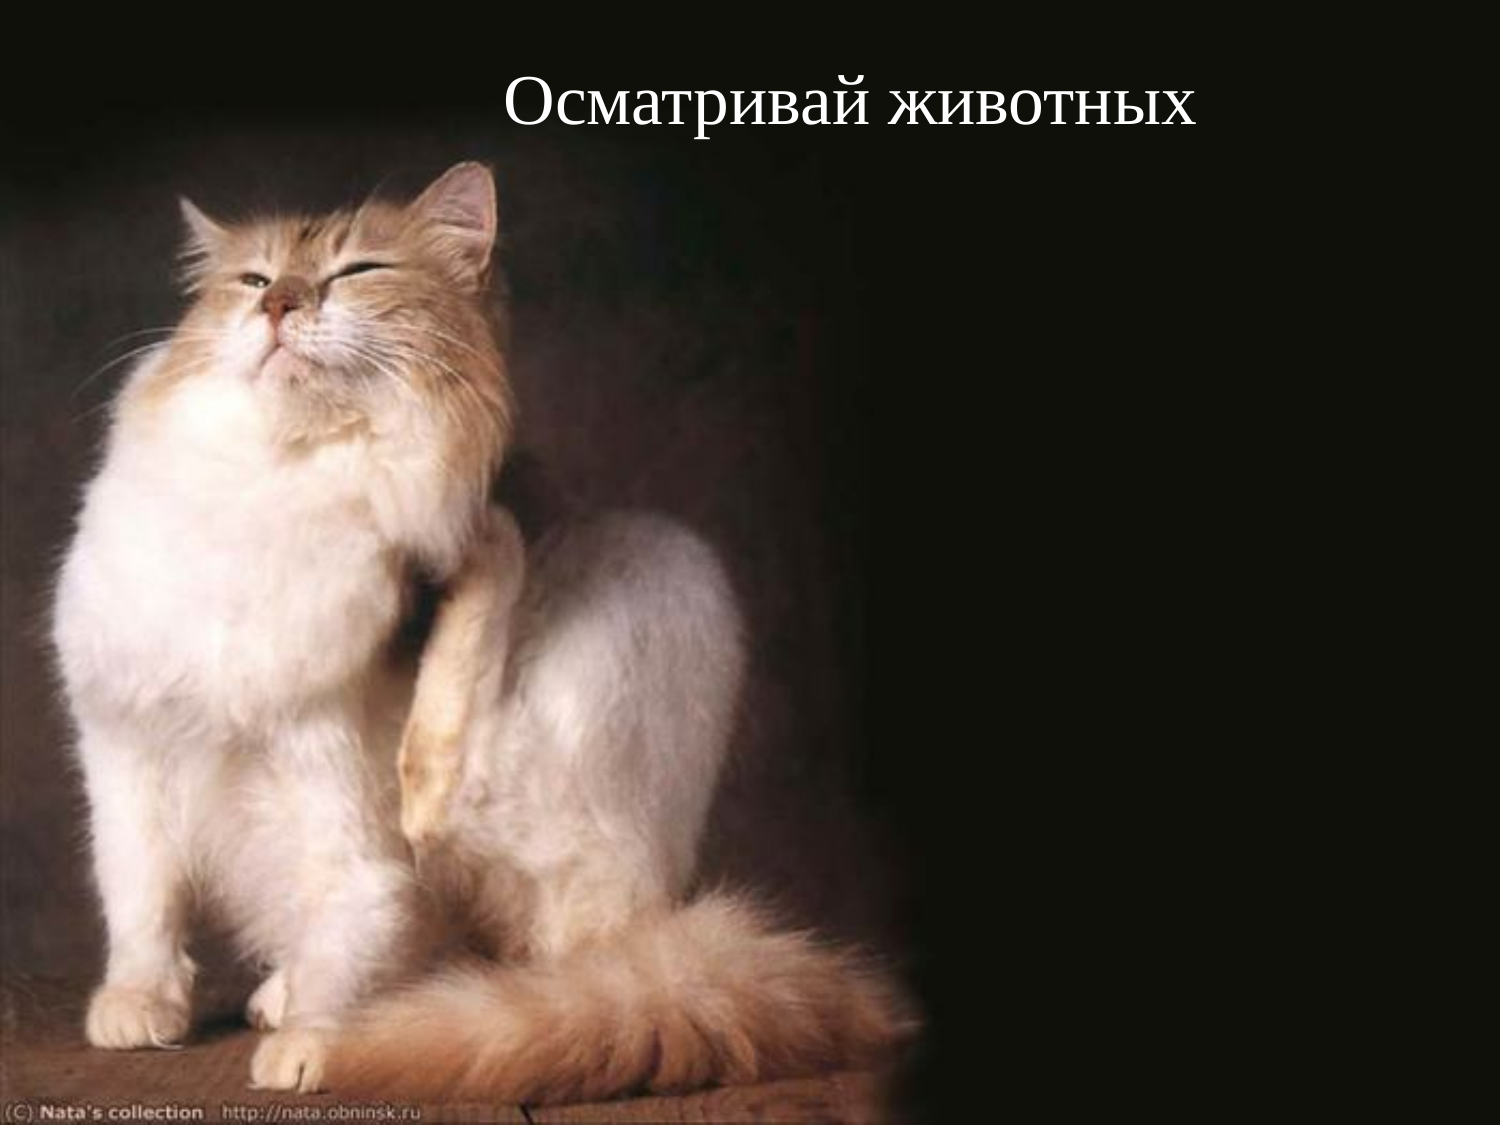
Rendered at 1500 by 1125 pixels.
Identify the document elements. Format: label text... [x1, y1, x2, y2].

title Осматривай животных [235, 45, 1466, 233]
picture [0, 0, 1500, 1125]
